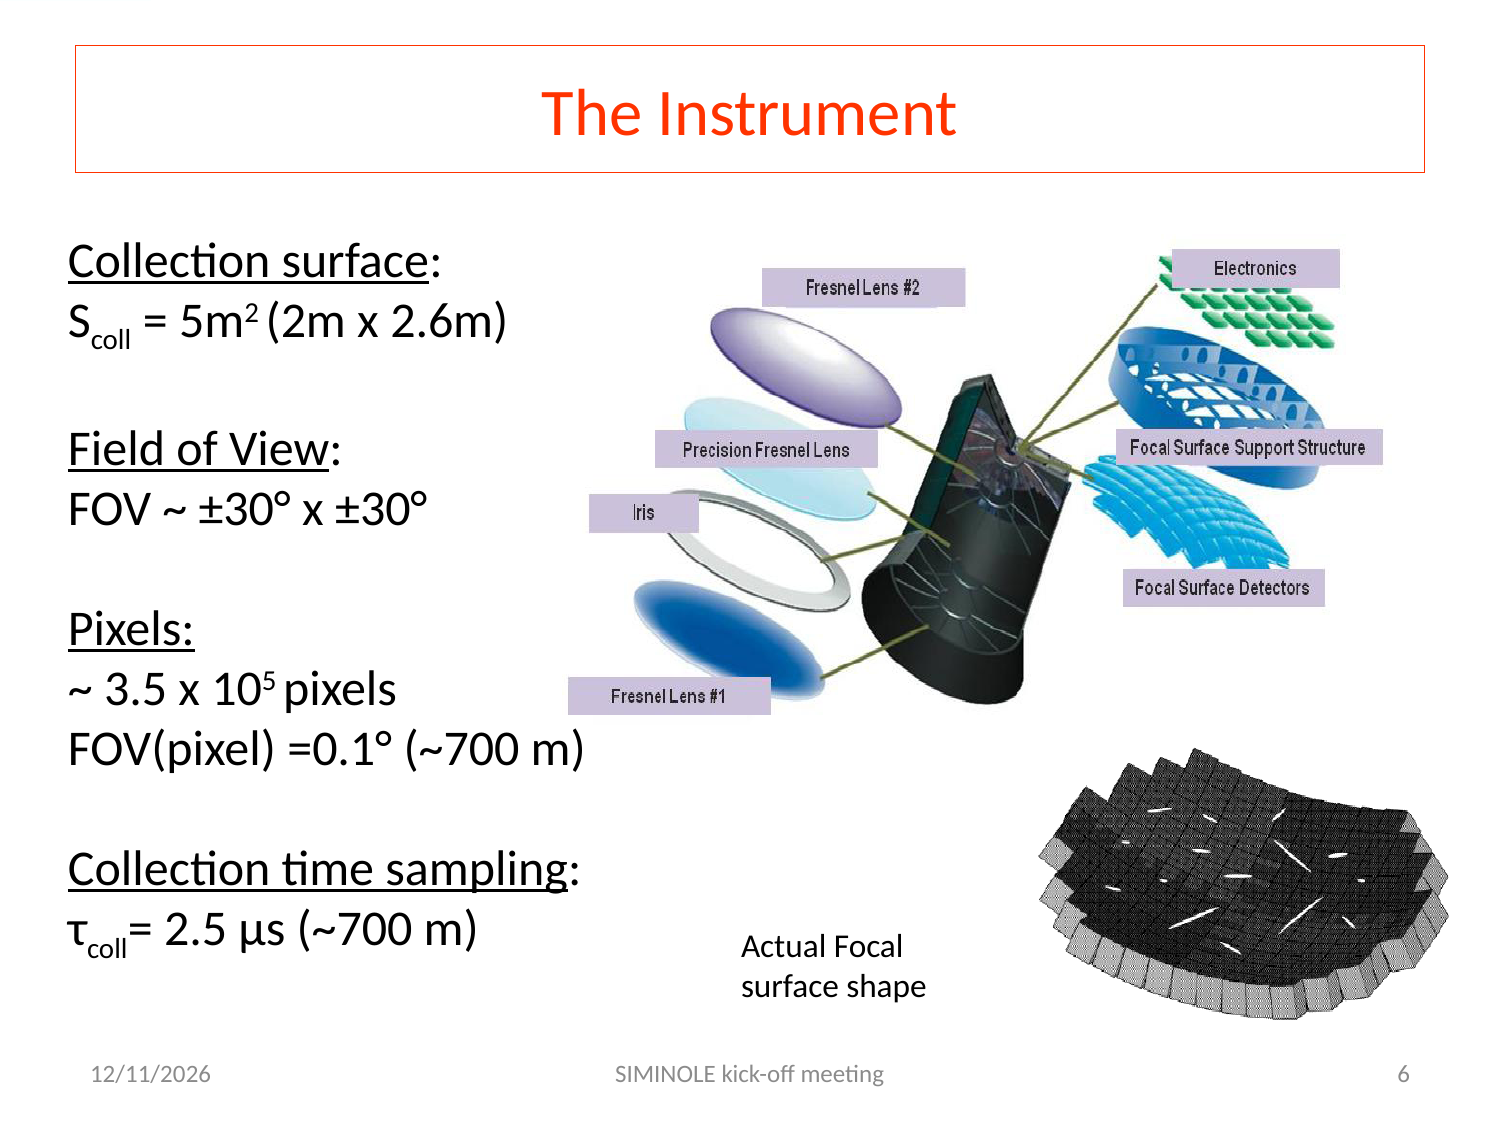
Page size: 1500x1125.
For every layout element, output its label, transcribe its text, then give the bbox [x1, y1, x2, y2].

title The Instrument [75, 45, 1425, 173]
slide_number 6 [1074, 1044, 1425, 1103]
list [501, 172, 1440, 779]
picture [1021, 727, 1459, 1036]
text_box Collection surface: Scoll = 5m2 (2m x 2.6m) Field of View: FOV ~ ±30° x ±30° Pixels: ~ 3.5 x 105 pixels FOV(pixel) =0.1° (~700 m) Collection time sampling: τcoll= 2.5 μs (~700 m) [53, 219, 614, 972]
text_box Actual Focal surface shape [726, 916, 1016, 1012]
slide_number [75, 1042, 425, 1103]
footer SIMINOLE kick-off meeting [512, 1042, 988, 1103]
